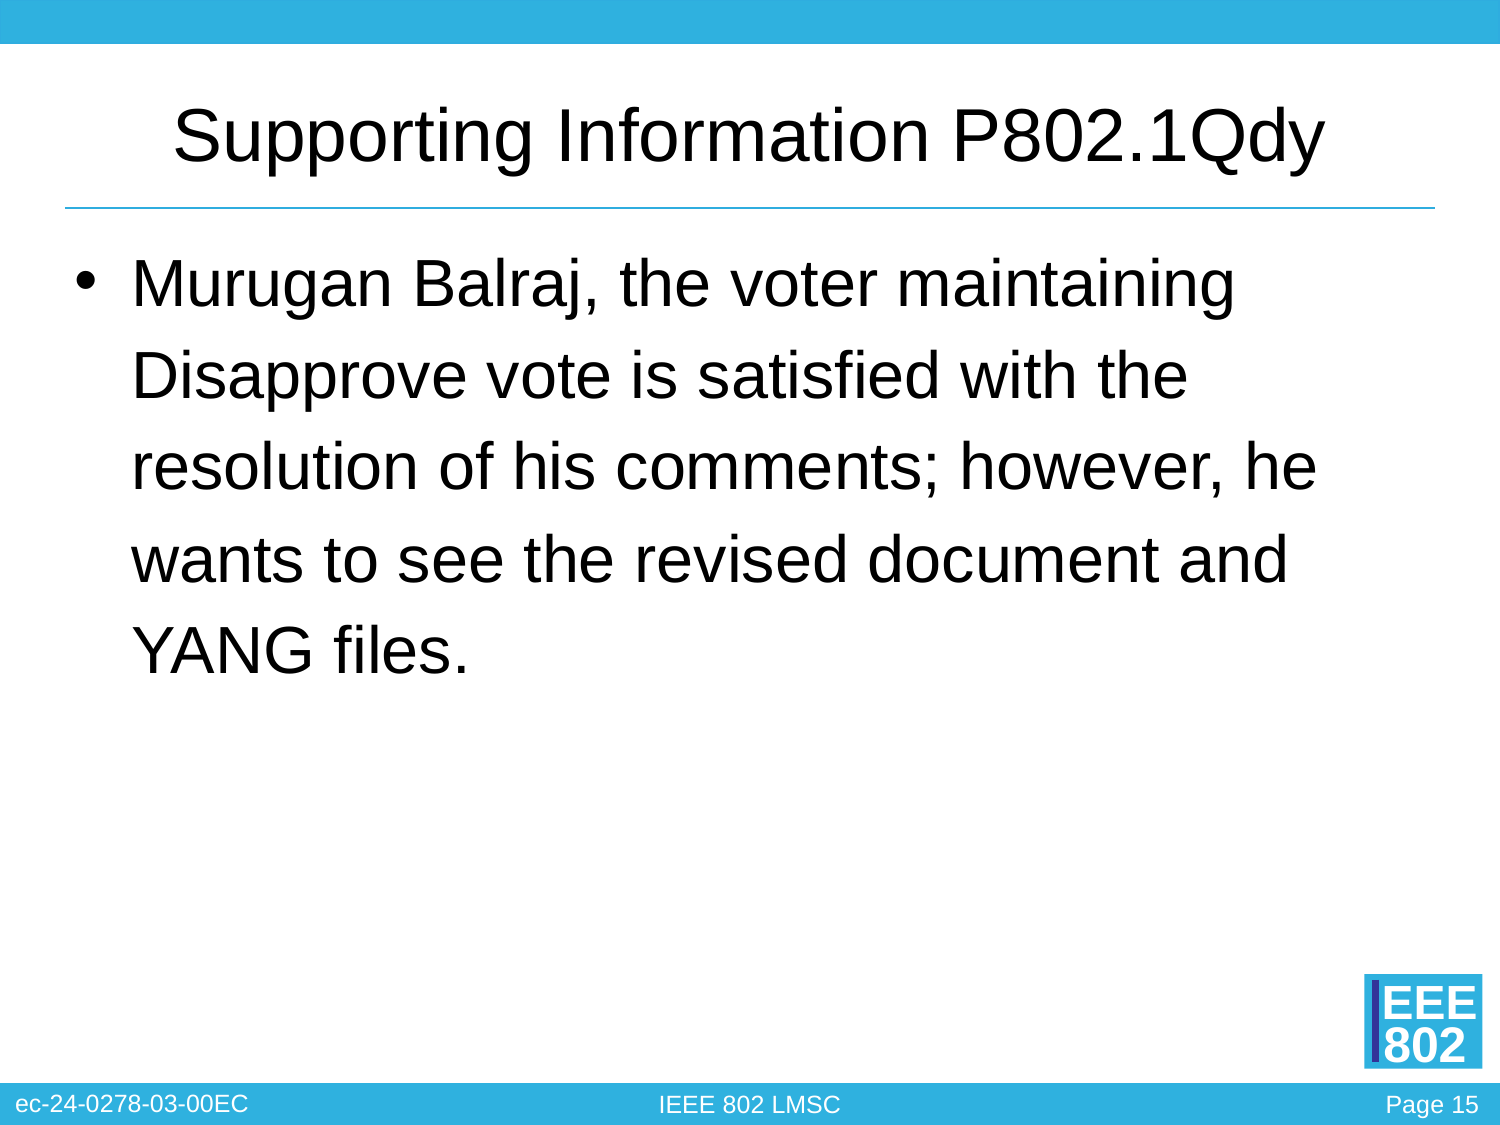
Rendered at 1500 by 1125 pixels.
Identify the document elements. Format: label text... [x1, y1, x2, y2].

list Murugan Balraj, the voter maintaining Disapprove vote is satisfied with the resolution of his comments; however, he wants to see the revised document and YANG files. [41, 220, 1392, 963]
title Supporting Information P802.1Qdy [75, 66, 1425, 197]
